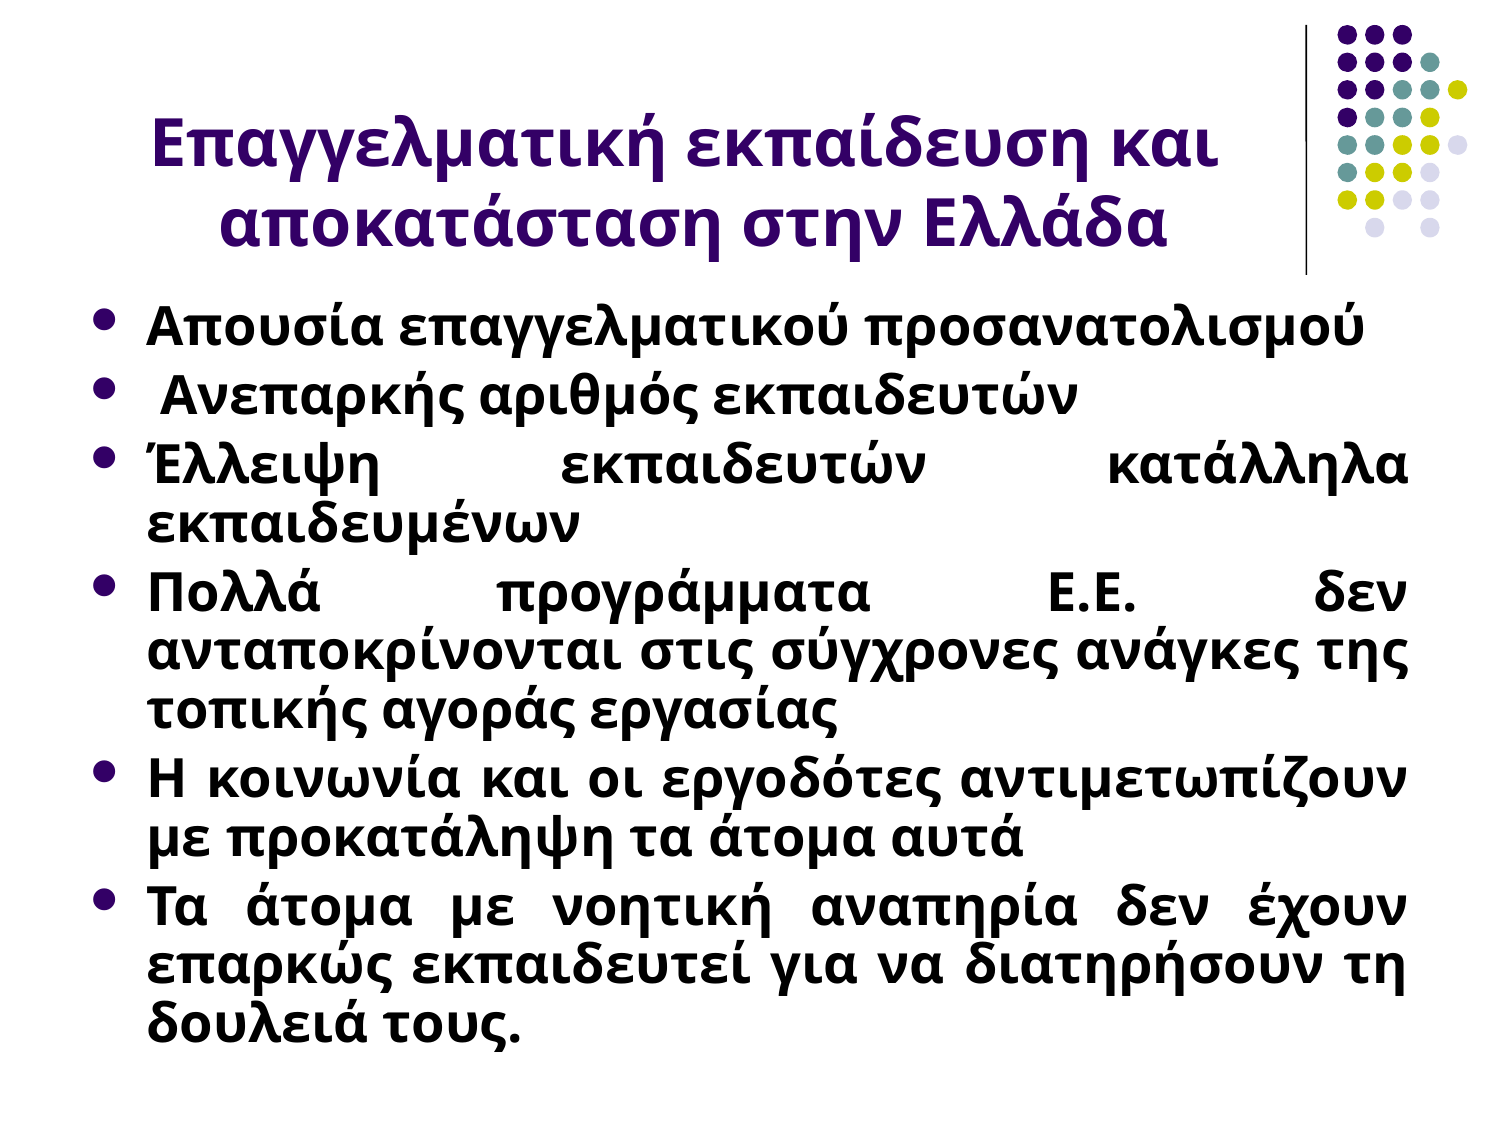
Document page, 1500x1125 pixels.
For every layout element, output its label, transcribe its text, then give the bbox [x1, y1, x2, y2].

list Απουσία επαγγελματικού προσανατολισμού Ανεπαρκής αριθμός εκπαιδευτών Έλλειψη εκπαιδευτών κατάλληλα εκπαιδευμένων Πολλά προγράμματα Ε.Ε. δεν ανταποκρίνονται στις σύγχρονες ανάγκες της τοπικής αγοράς εργασίας Η κοινωνία και οι εργοδότες αντιμετωπίζουν με προκατάληψη τα άτομα αυτά Τα άτομα με νοητική αναπηρία δεν έχουν επαρκώς εκπαιδευτεί για να διατηρήσουν τη δουλειά τους. [74, 290, 1426, 1083]
title Επαγγελματική εκπαίδευση και αποκατάσταση στην Ελλάδα [74, 19, 1313, 268]
